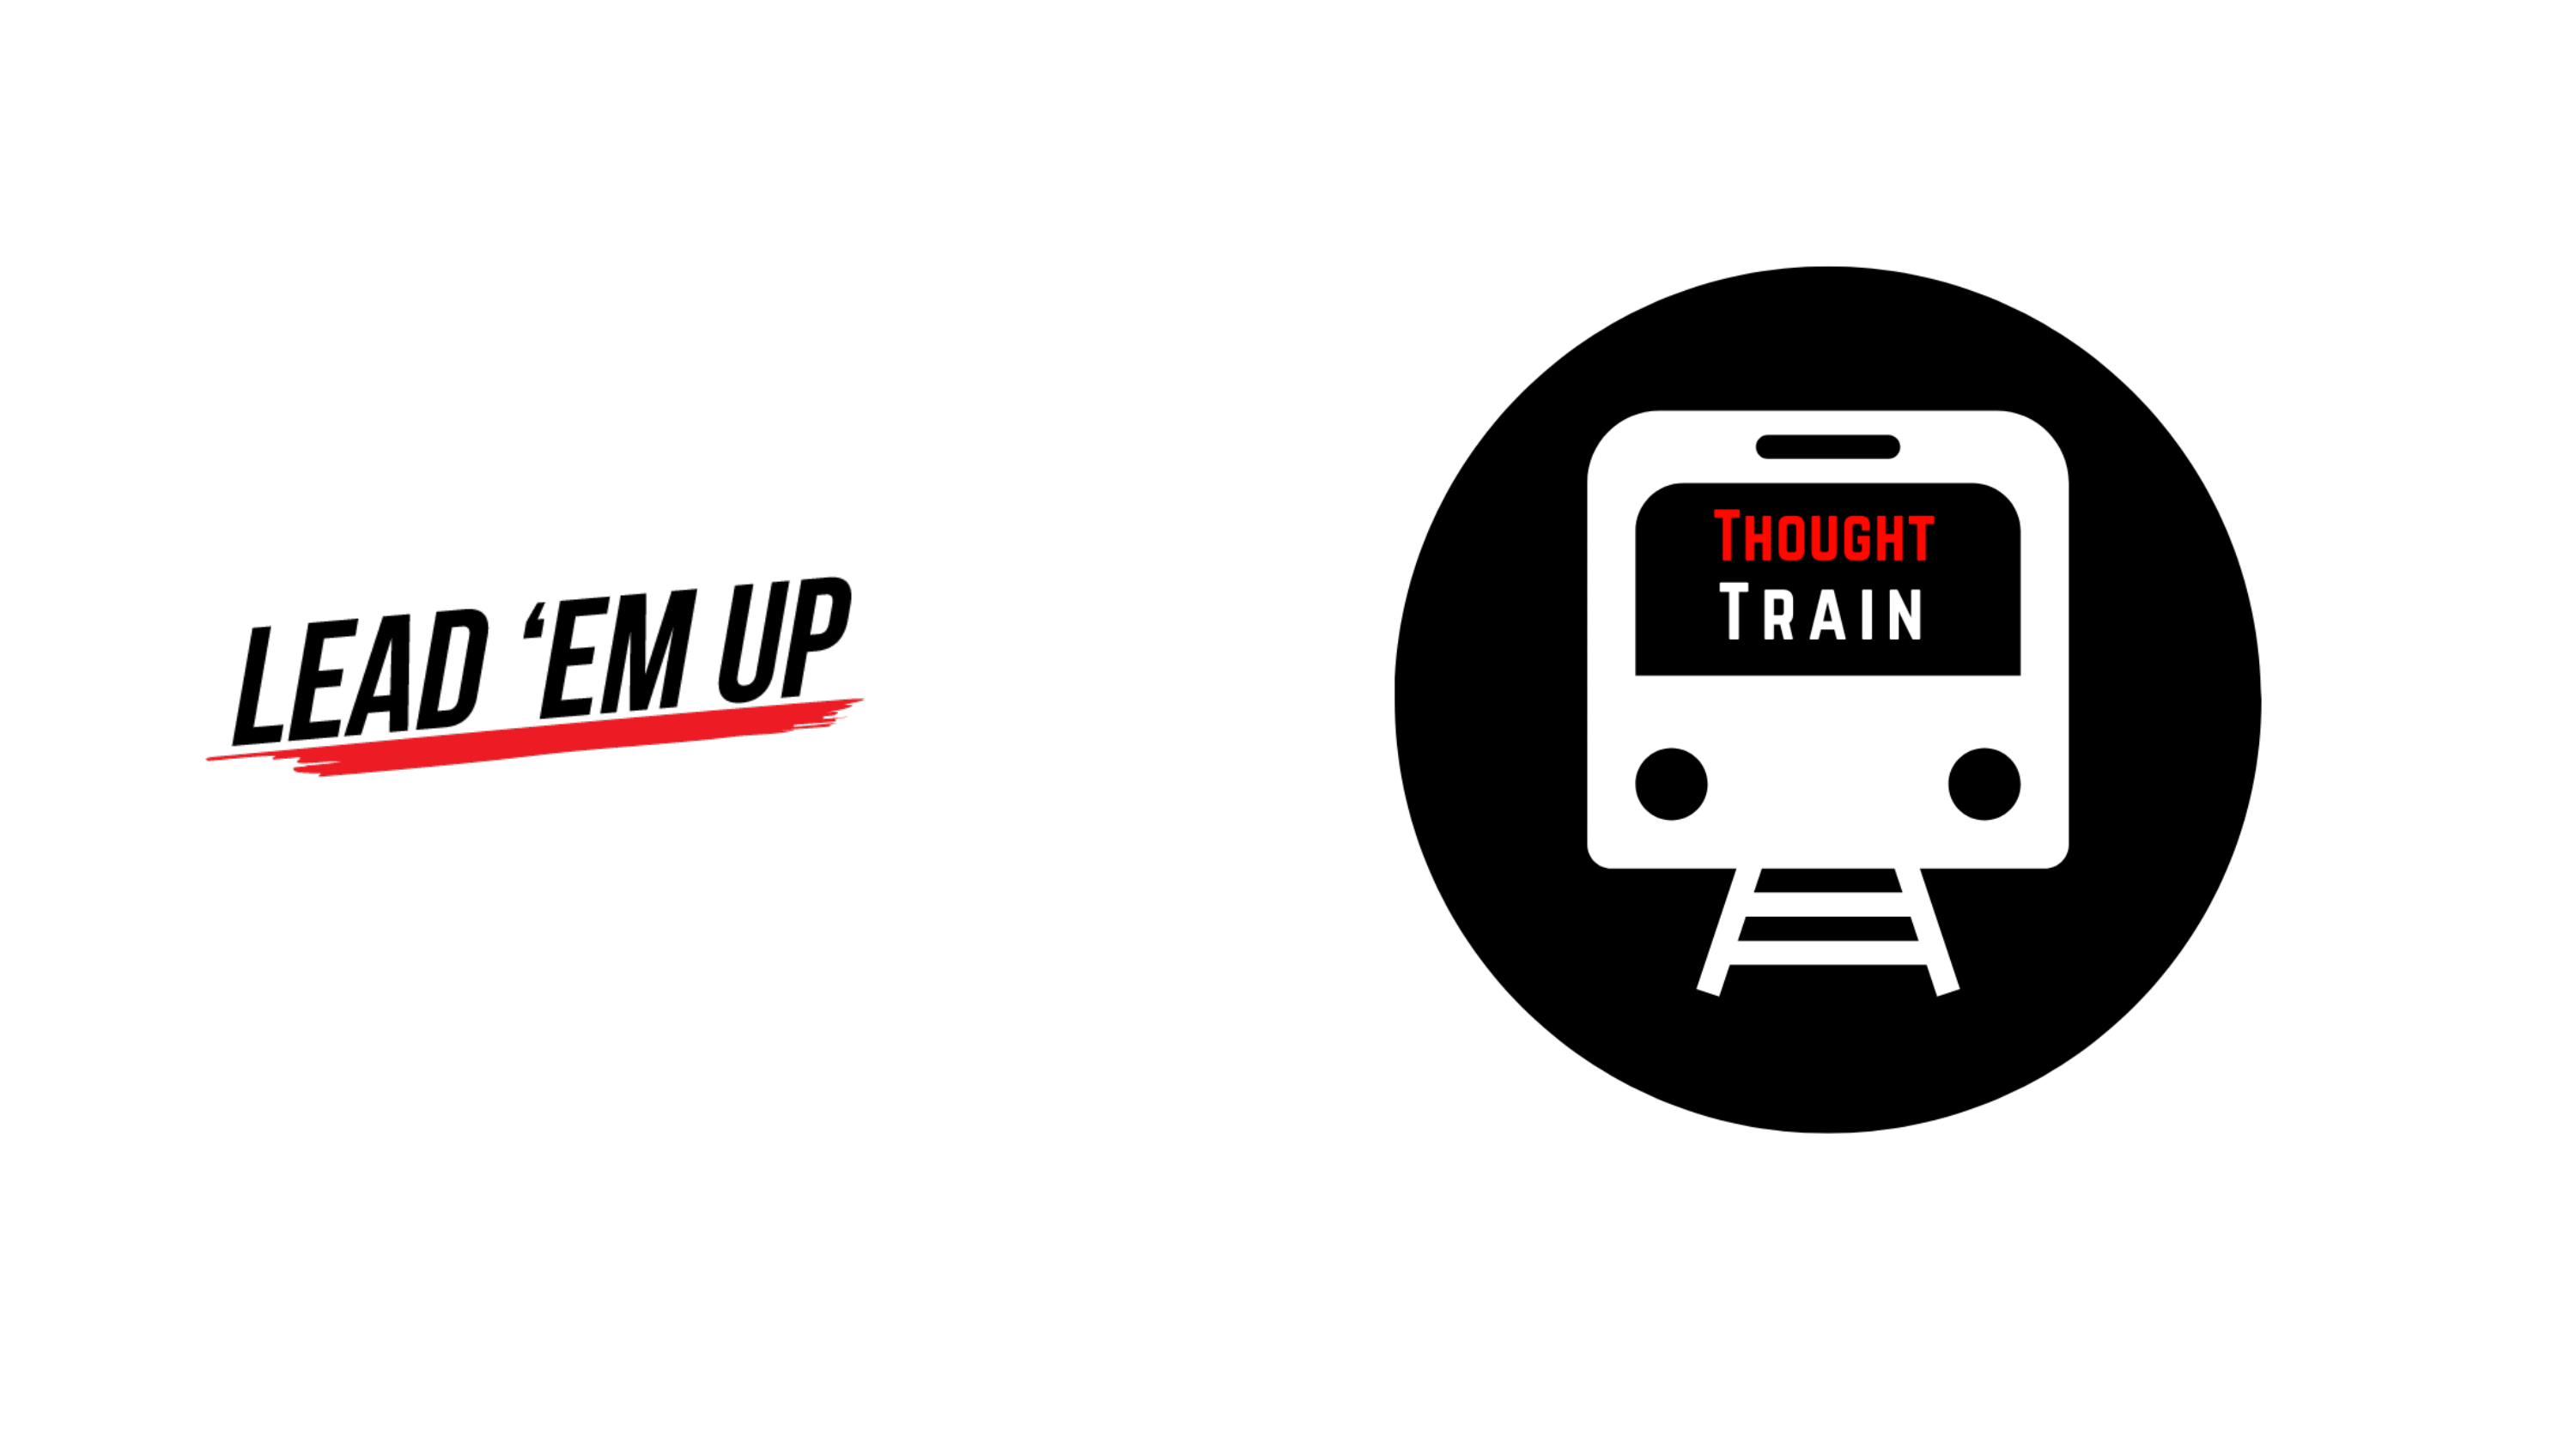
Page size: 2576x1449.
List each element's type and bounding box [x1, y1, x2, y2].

text_box [1288, 144, 2356, 1213]
text_box [144, 541, 931, 816]
